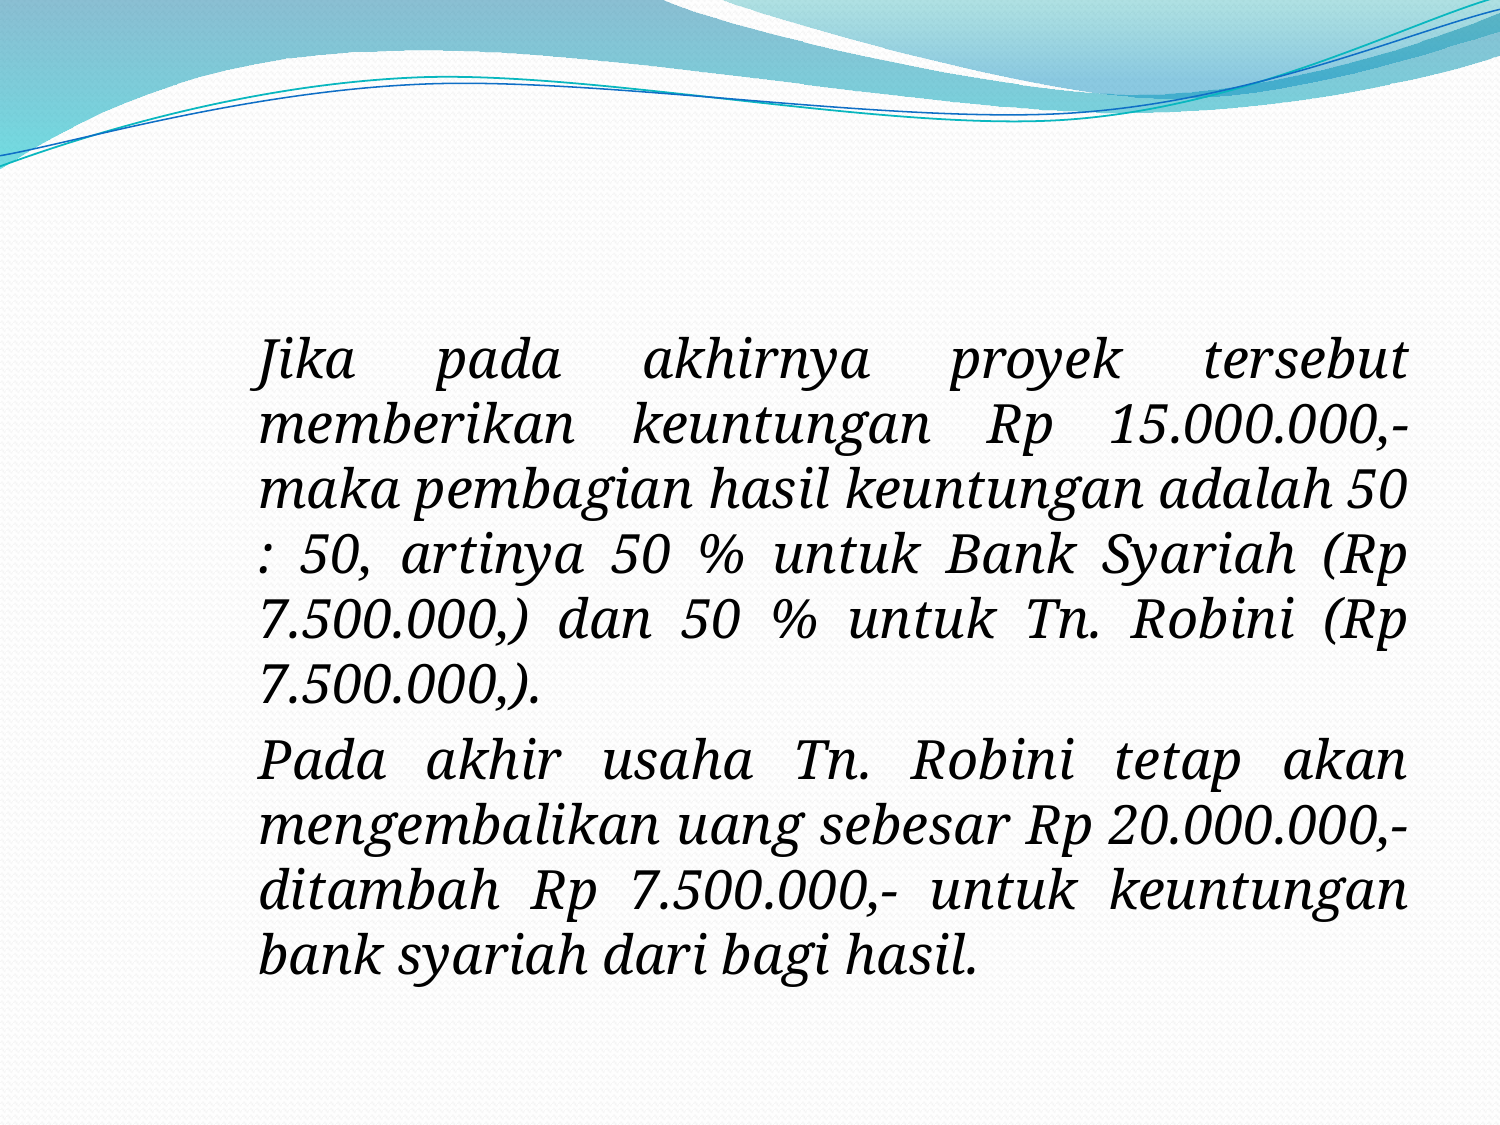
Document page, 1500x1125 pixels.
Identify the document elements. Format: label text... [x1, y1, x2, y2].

list Jika pada akhirnya proyek tersebut memberikan keuntungan Rp 15.000.000,- maka pembagian hasil keuntungan adalah 50 : 50, artinya 50 % untuk Bank Syariah (Rp 7.500.000,) dan 50 % untuk Tn. Robini (Rp 7.500.000,). Pada akhir usaha Tn. Robini tetap akan mengembalikan uang sebesar Rp 20.000.000,- ditambah Rp 7.500.000,- untuk keuntungan bank syariah dari bagi hasil. [75, 317, 1425, 1038]
